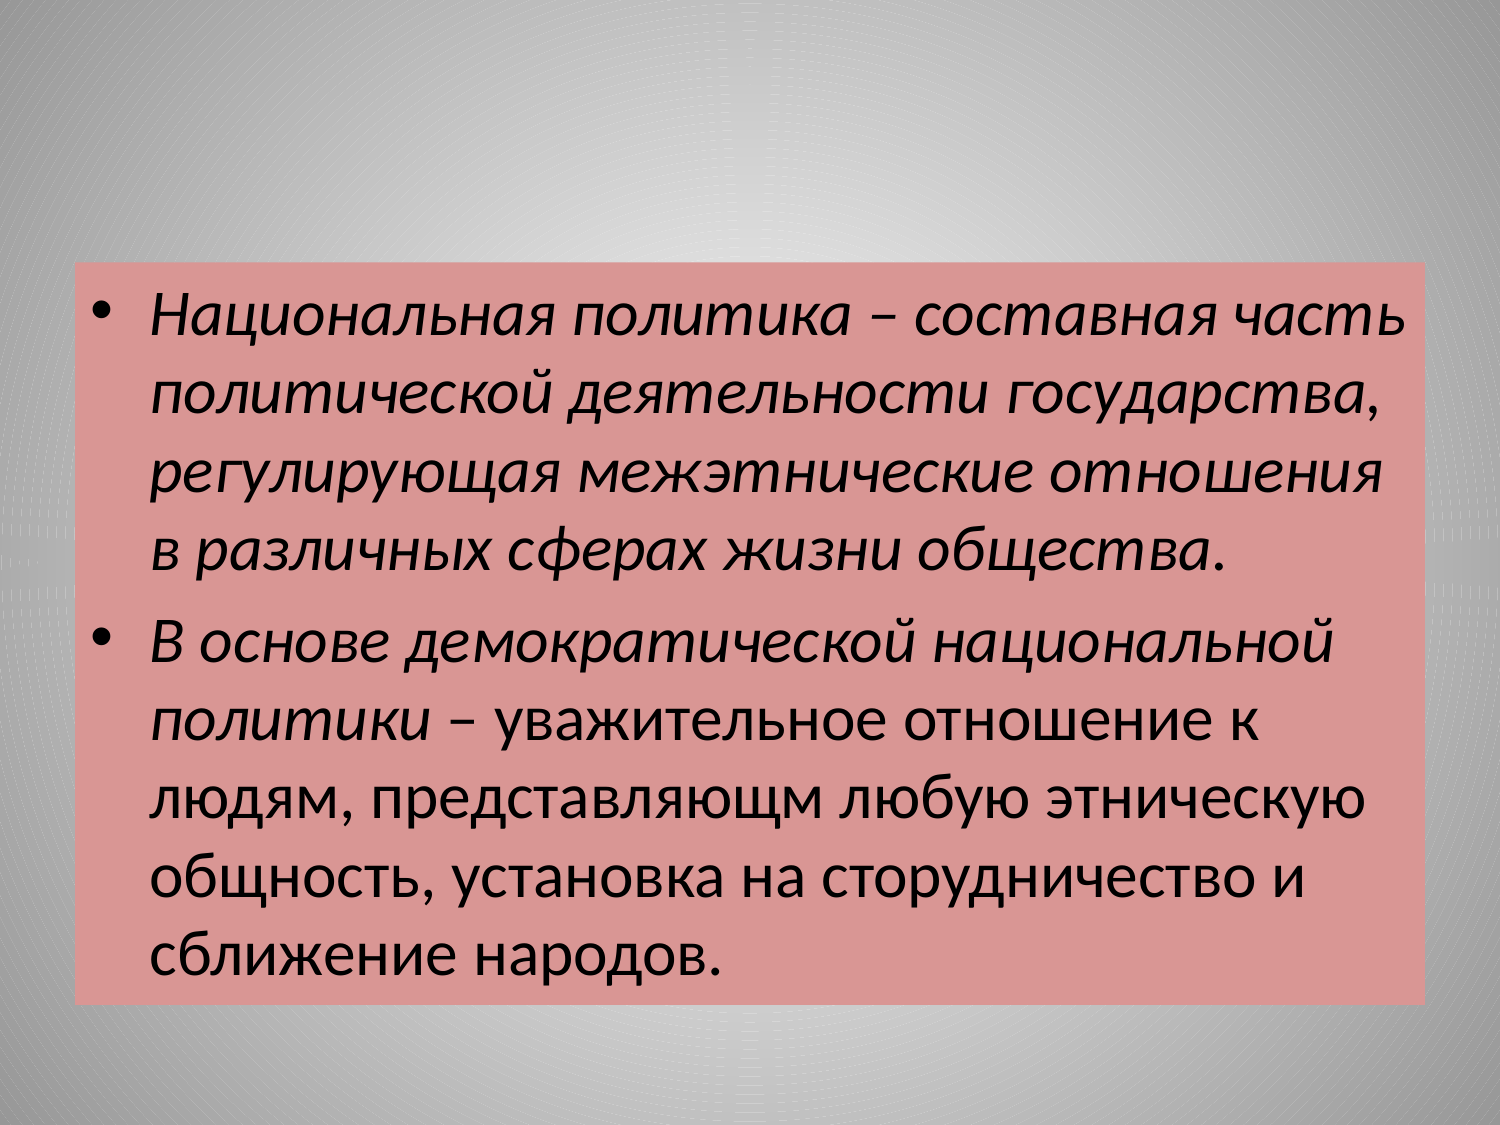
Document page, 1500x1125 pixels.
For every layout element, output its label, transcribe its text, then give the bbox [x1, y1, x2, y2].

list Национальная политика – составная часть политической деятельности государства, регулирующая межэтнические отношения в различных сферах жизни общества. В основе демократической национальной политики – уважительное отношение к людям, представляющм любую этническую общность, установка на сторудничество и сближение народов. [75, 262, 1425, 1005]
